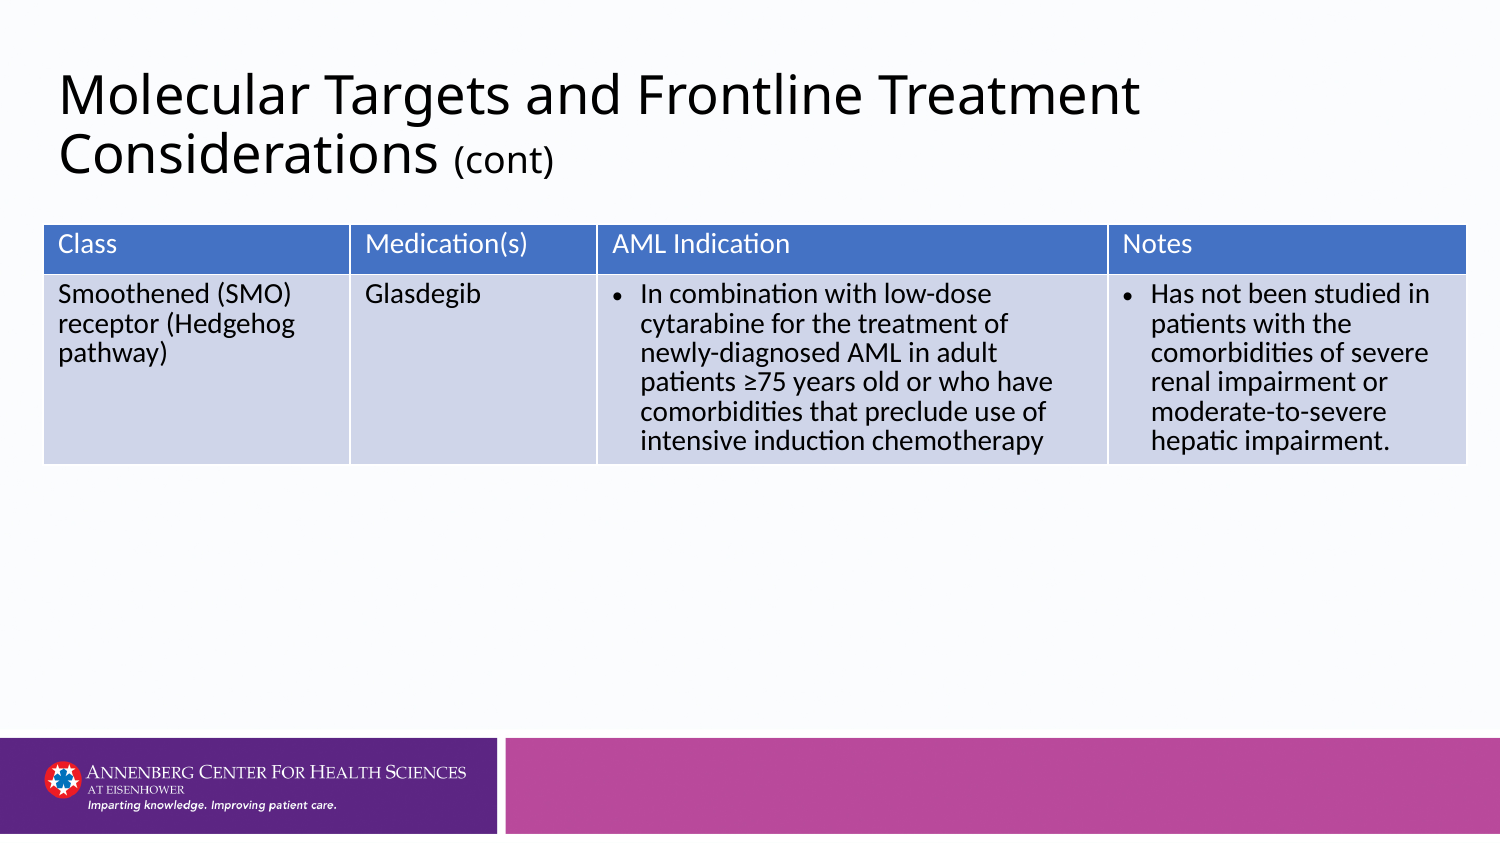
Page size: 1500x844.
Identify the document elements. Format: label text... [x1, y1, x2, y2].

table_cell In combination with low-dose cytarabine for the treatment of newly-diagnosed AML in adult patients ≥75 years old or who have comorbidities that preclude use of intensive induction chemotherapy [598, 275, 1107, 464]
title Molecular Targets and Frontline Treatment Considerations (cont) [43, 44, 1457, 208]
table_header AML Indication [598, 225, 1107, 274]
table_header Class [44, 225, 349, 274]
table_cell Has not been studied in patients with the comorbidities of severe renal impairment or moderate-to-severe hepatic impairment. [1109, 275, 1466, 464]
picture [0, 0, 1500, 844]
table_cell Smoothened (SMO) receptor (Hedgehog pathway) [44, 275, 349, 464]
table_header Notes [1109, 225, 1466, 274]
table_cell Glasdegib [351, 275, 596, 464]
table_header Medication(s) [351, 225, 596, 274]
